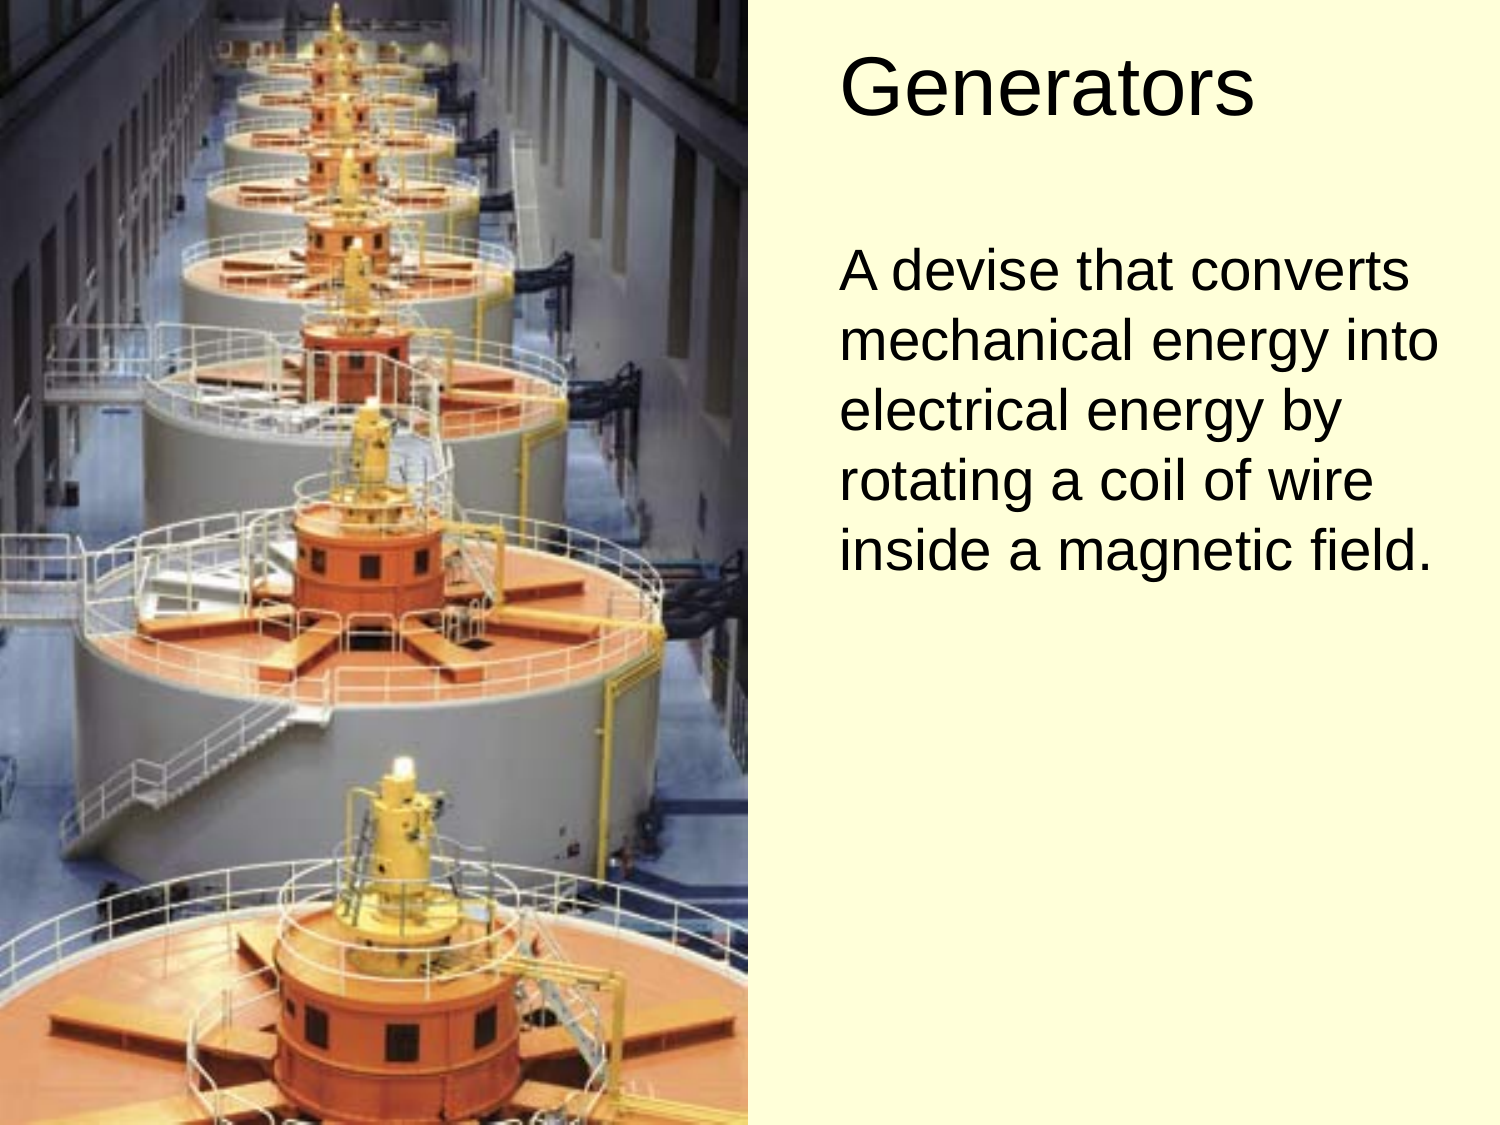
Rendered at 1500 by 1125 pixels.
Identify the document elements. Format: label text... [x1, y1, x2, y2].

text_box Generators A devise that converts mechanical energy into electrical energy by rotating a coil of wire inside a magnetic field. [824, 24, 1500, 820]
picture [0, 0, 748, 1125]
